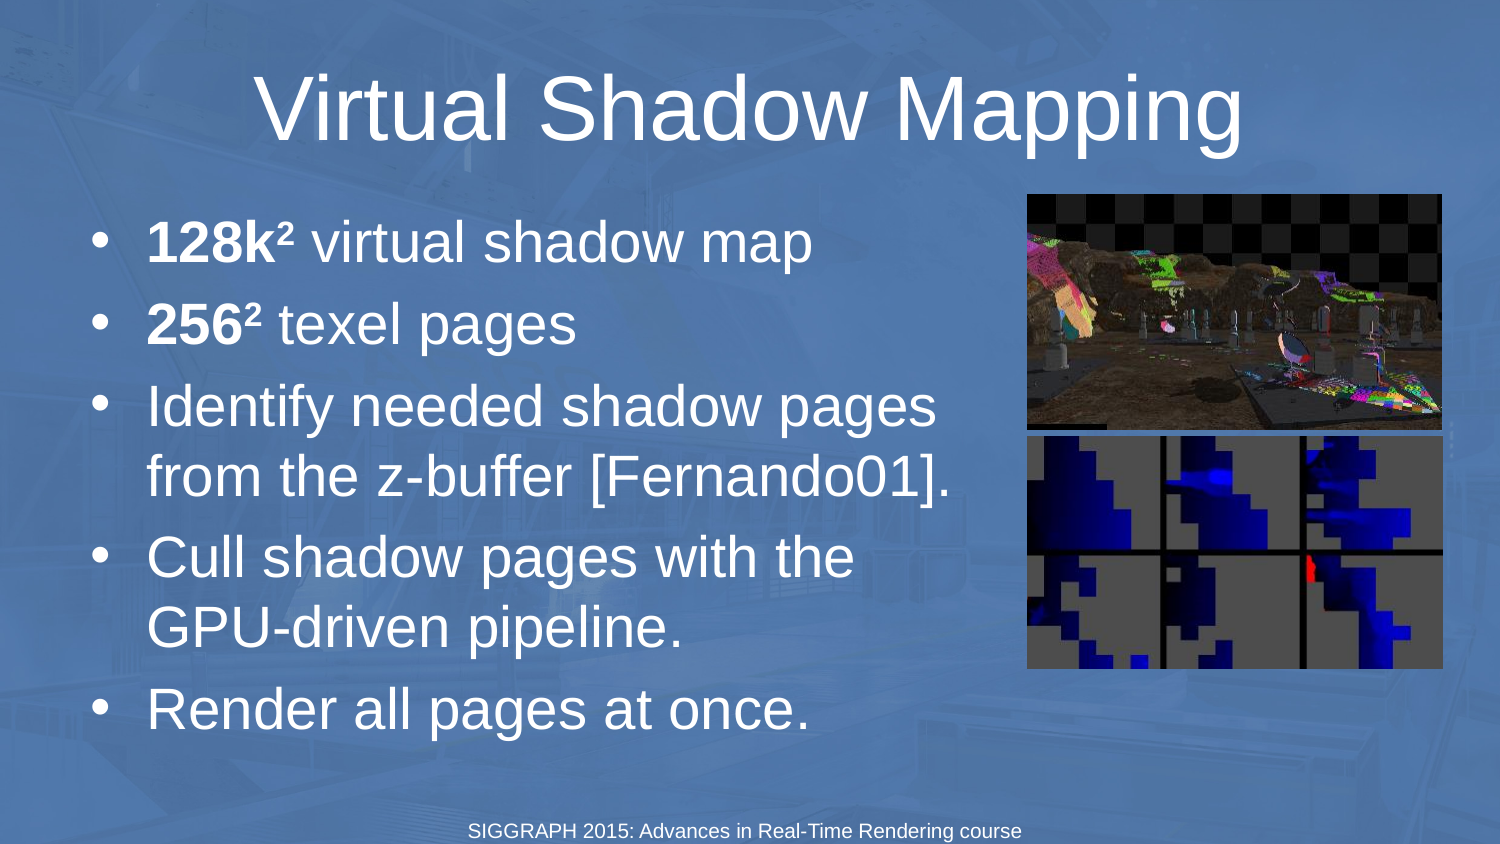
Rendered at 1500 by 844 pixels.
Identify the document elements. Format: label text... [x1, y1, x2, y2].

footer SIGGRAPH 2015: Advances in Real-Time Rendering course [249, 807, 1240, 844]
list 128k2 virtual shadow map 2562 texel pages Identify needed shadow pages from the z-buffer [Fernando01]. Cull shadow pages with the GPU-driven pipeline. Render all pages at once. [75, 196, 1028, 754]
picture [0, 0, 1500, 844]
title Virtual Shadow Mapping [75, 33, 1425, 175]
